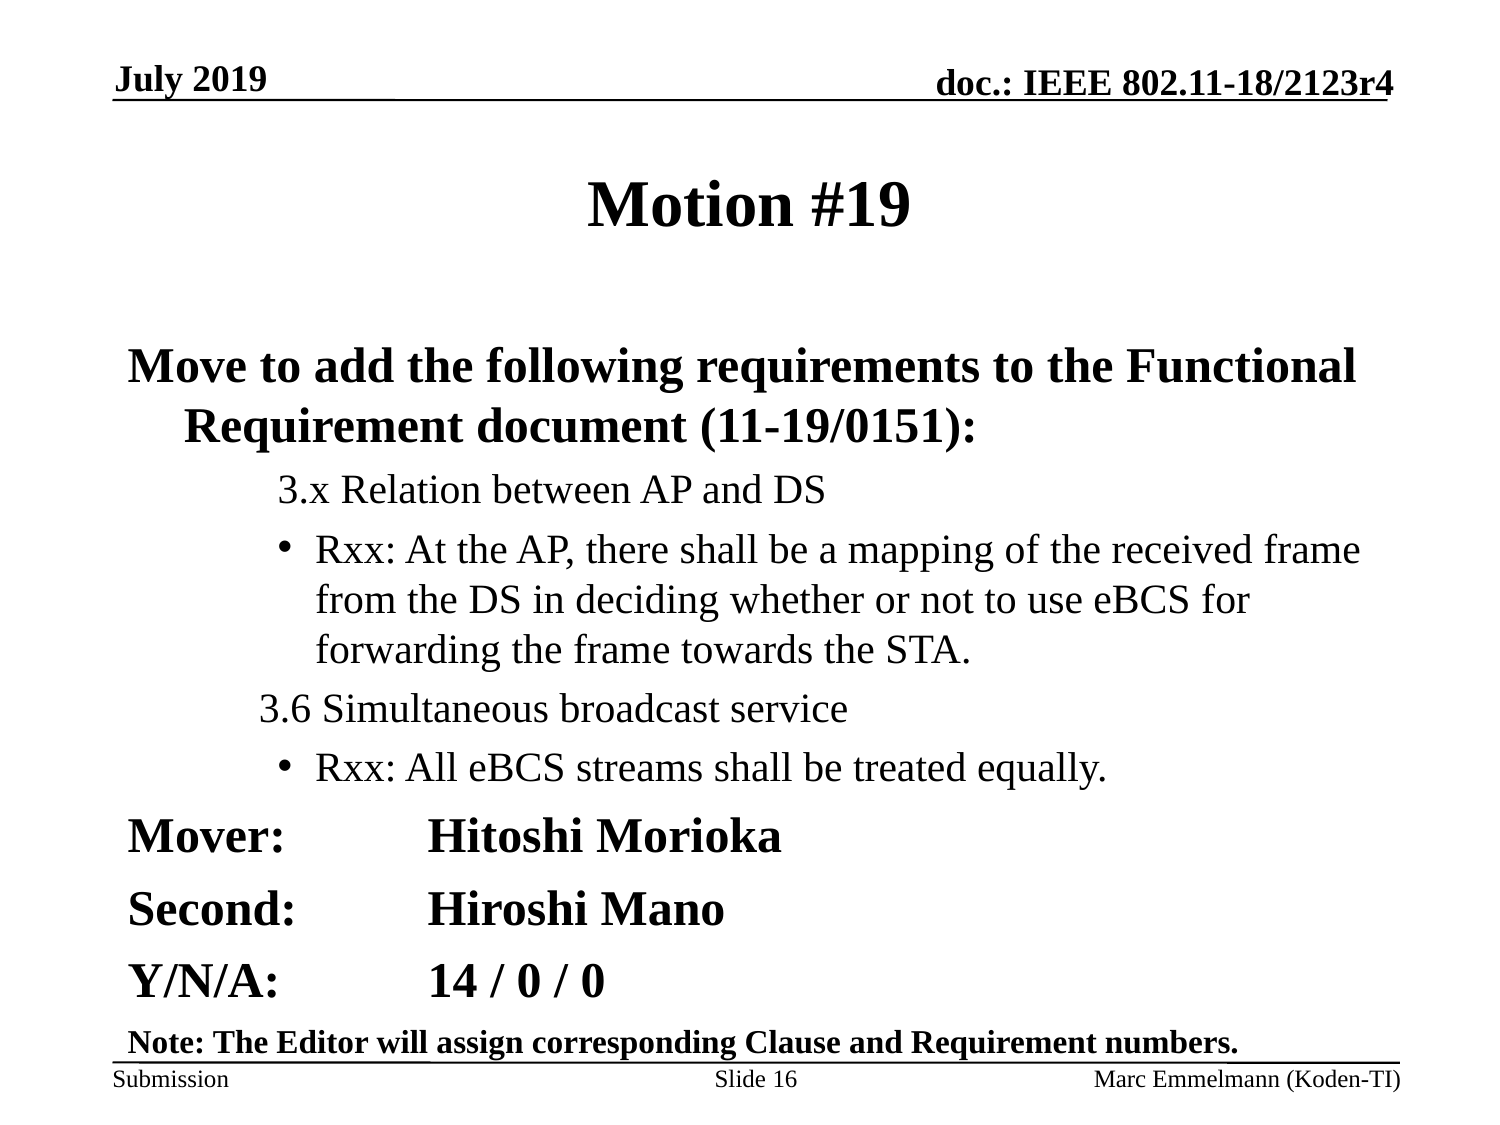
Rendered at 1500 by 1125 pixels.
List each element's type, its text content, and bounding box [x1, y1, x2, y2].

title Motion #19 [112, 112, 1388, 288]
list Move to add the following requirements to the Functional Requirement document (11-19/0151): 3.x Relation between AP and DS Rxx: At the AP, there shall be a mapping of the received frame from the DS in deciding whether or not to use eBCS for forwarding the frame towards the STA. 3.6 Simultaneous broadcast service Rxx: All eBCS streams shall be treated equally. Mover: Hitoshi Morioka Second: Hiroshi Mano Y/N/A: 14 / 0 / 0 Note: The Editor will assign corresponding Clause and Requirement numbers. [112, 324, 1388, 1000]
slide_number Slide 16 [712, 1061, 800, 1123]
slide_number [114, 54, 423, 100]
footer Marc Emmelmann (Koden-TI) [878, 1061, 1402, 1093]
